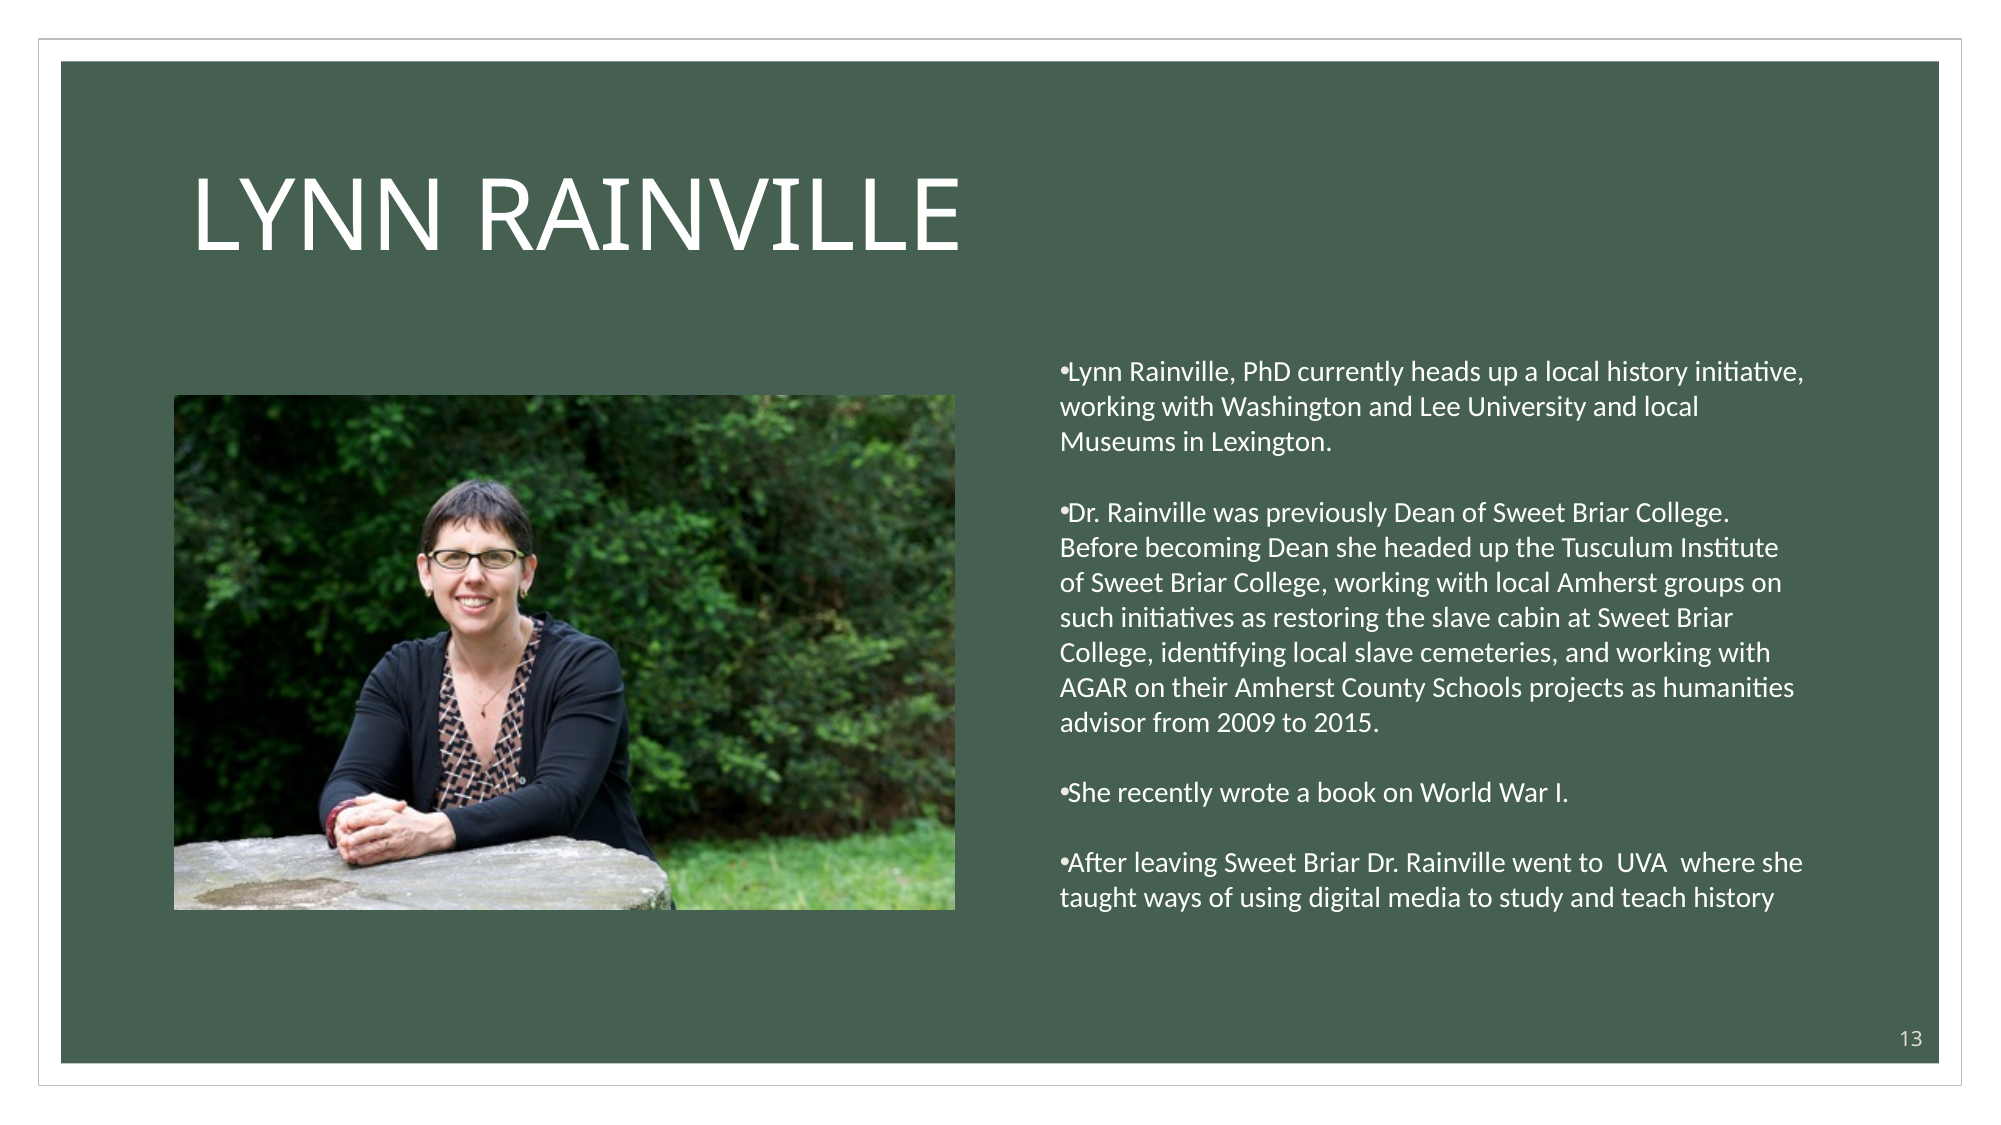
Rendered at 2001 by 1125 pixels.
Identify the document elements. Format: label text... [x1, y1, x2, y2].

title LYNN RAINVILLE [174, 105, 1825, 331]
list Lynn Rainville, PhD currently heads up a local history initiative, working with Washington and Lee University and local Museums in Lexington. Dr. Rainville was previously Dean of Sweet Briar College. Before becoming Dean she headed up the Tusculum Institute of Sweet Briar College, working with local Amherst groups on such initiatives as restoring the slave cabin at Sweet Briar College, identifying local slave cemeteries, and working with AGAR on their Amherst County Schools projects as humanities advisor from 2009 to 2015. She recently wrote a book on World War I. After leaving Sweet Briar Dr. Rainville went to UVA where she taught ways of using digital media to study and teach history [1044, 345, 1825, 960]
slide_number 85 [1697, 1019, 1938, 1062]
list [174, 395, 955, 910]
